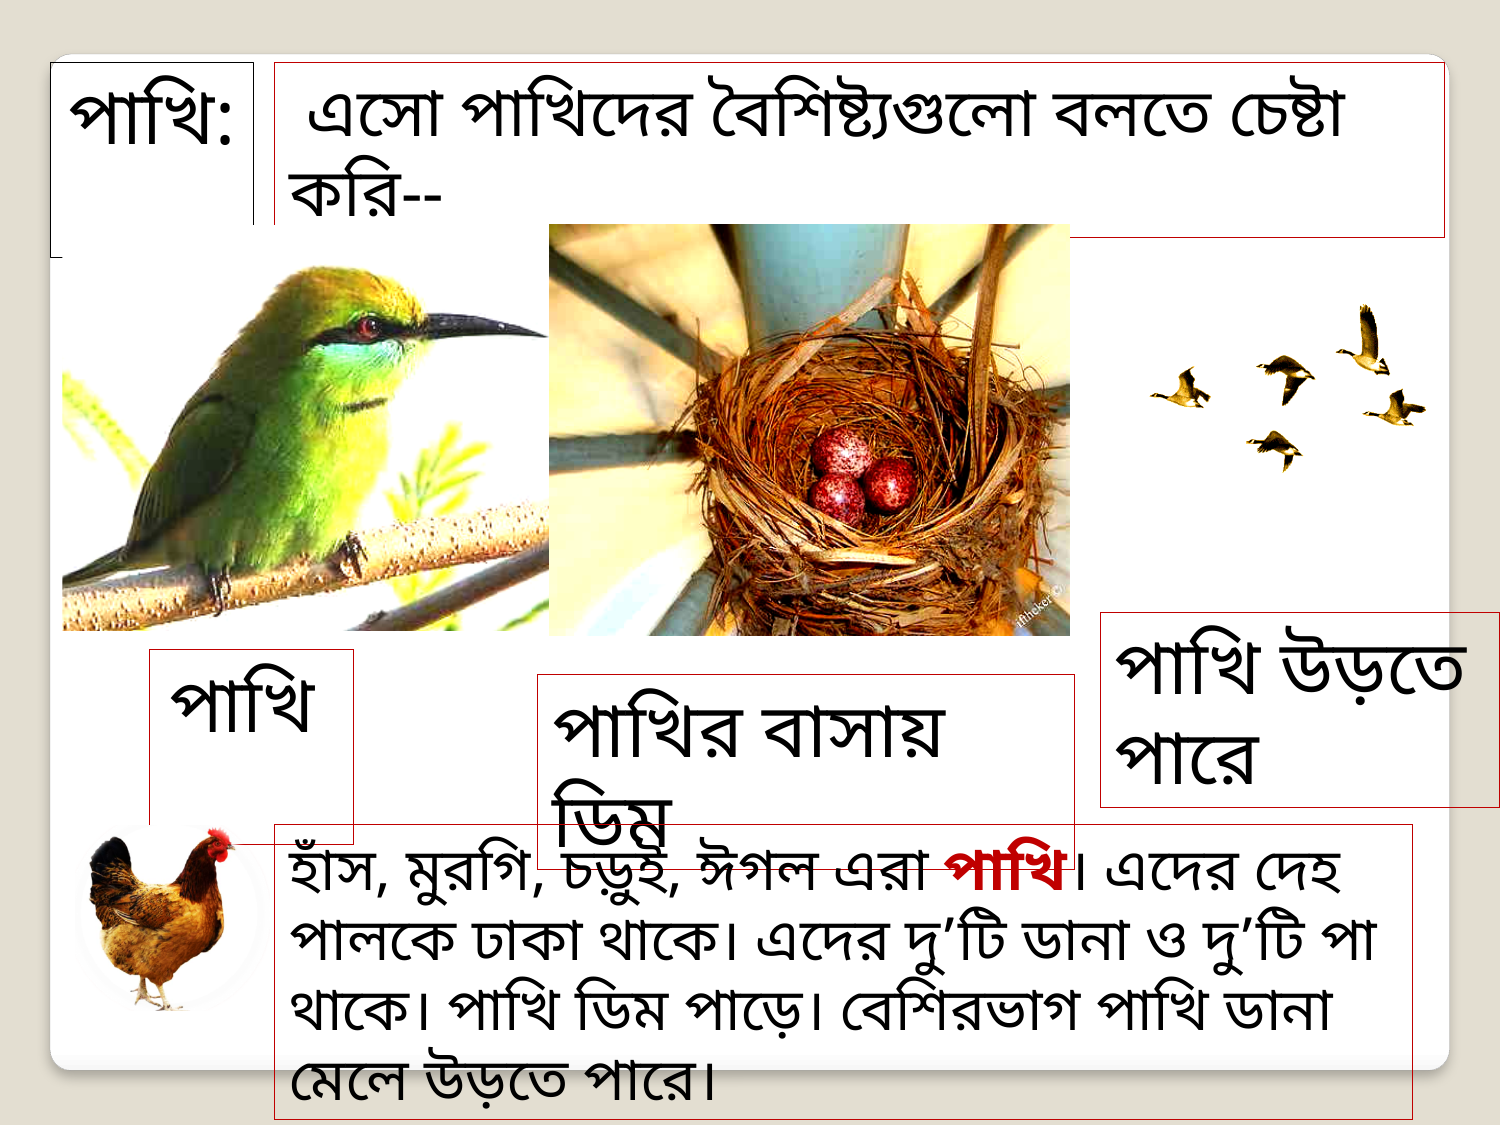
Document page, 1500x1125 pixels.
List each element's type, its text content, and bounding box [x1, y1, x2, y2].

text_box পাখি [149, 649, 354, 827]
picture [74, 824, 271, 1012]
text_box পাখির বাসায় ডিম [537, 674, 1075, 824]
text_box পাখি: [49, 62, 254, 258]
picture [1074, 228, 1500, 548]
picture [62, 224, 1070, 636]
text_box পাখি উড়তে পারে [1100, 612, 1500, 808]
text_box এসো পাখিদের বৈশিষ্ট্যগুলো বলতে চেষ্টা করি-- [274, 62, 1445, 227]
text_box হাঁস, মুরগি, চড়ুই, ঈগল এরা পাখি। এদের দেহ পালকে ঢাকা থাকে। এদের দু’টি ডানা ও দু’টি পা থাকে। পাখি ডিম পাড়ে। বেশিরভাগ পাখি ডানা মেলে উড়তে পারে। [274, 824, 1413, 1120]
